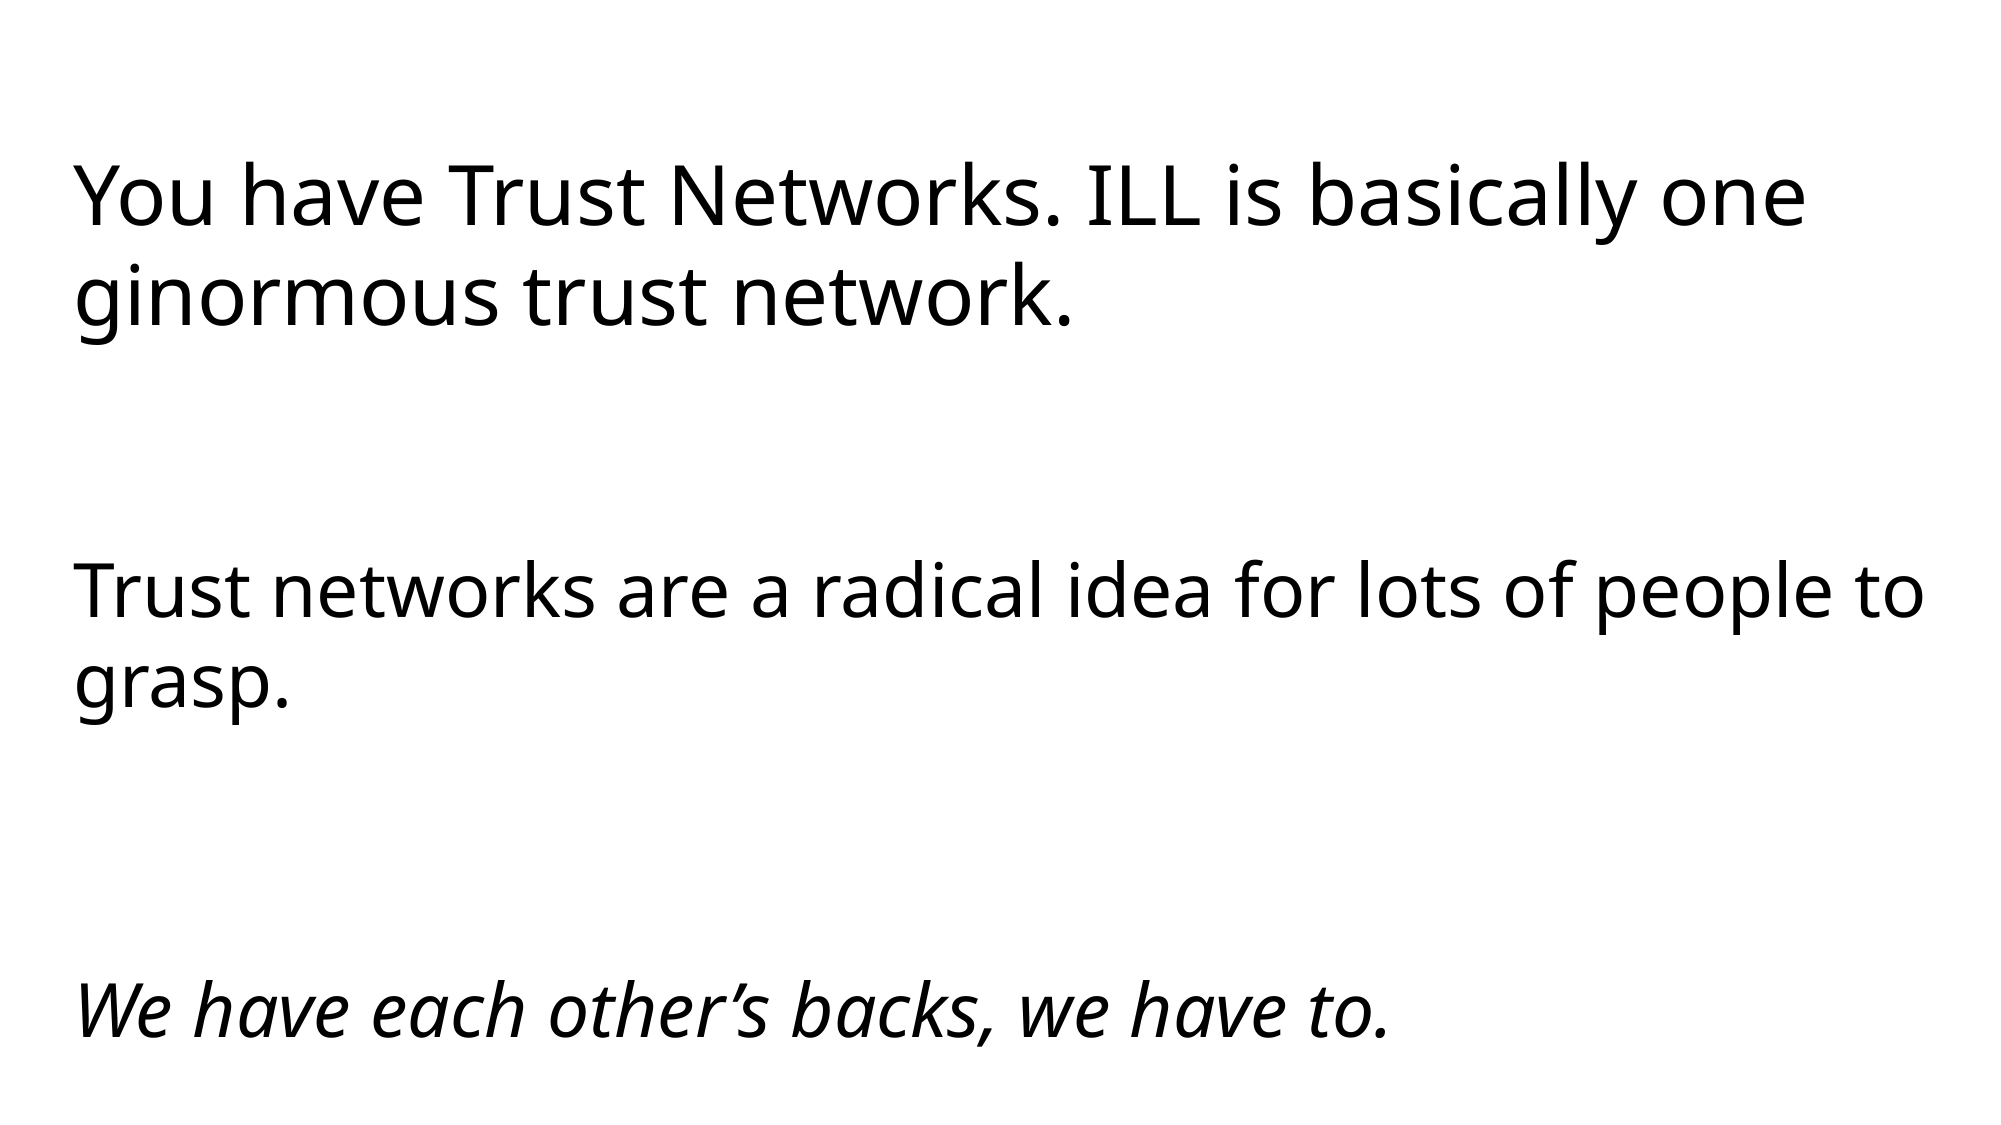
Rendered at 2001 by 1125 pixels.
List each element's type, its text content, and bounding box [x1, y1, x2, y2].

text_box You have Trust Networks. ILL is basically one ginormous trust network. Trust networks are a radical idea for lots of people to grasp. We have each other’s backs, we have to. [58, 134, 1959, 1060]
